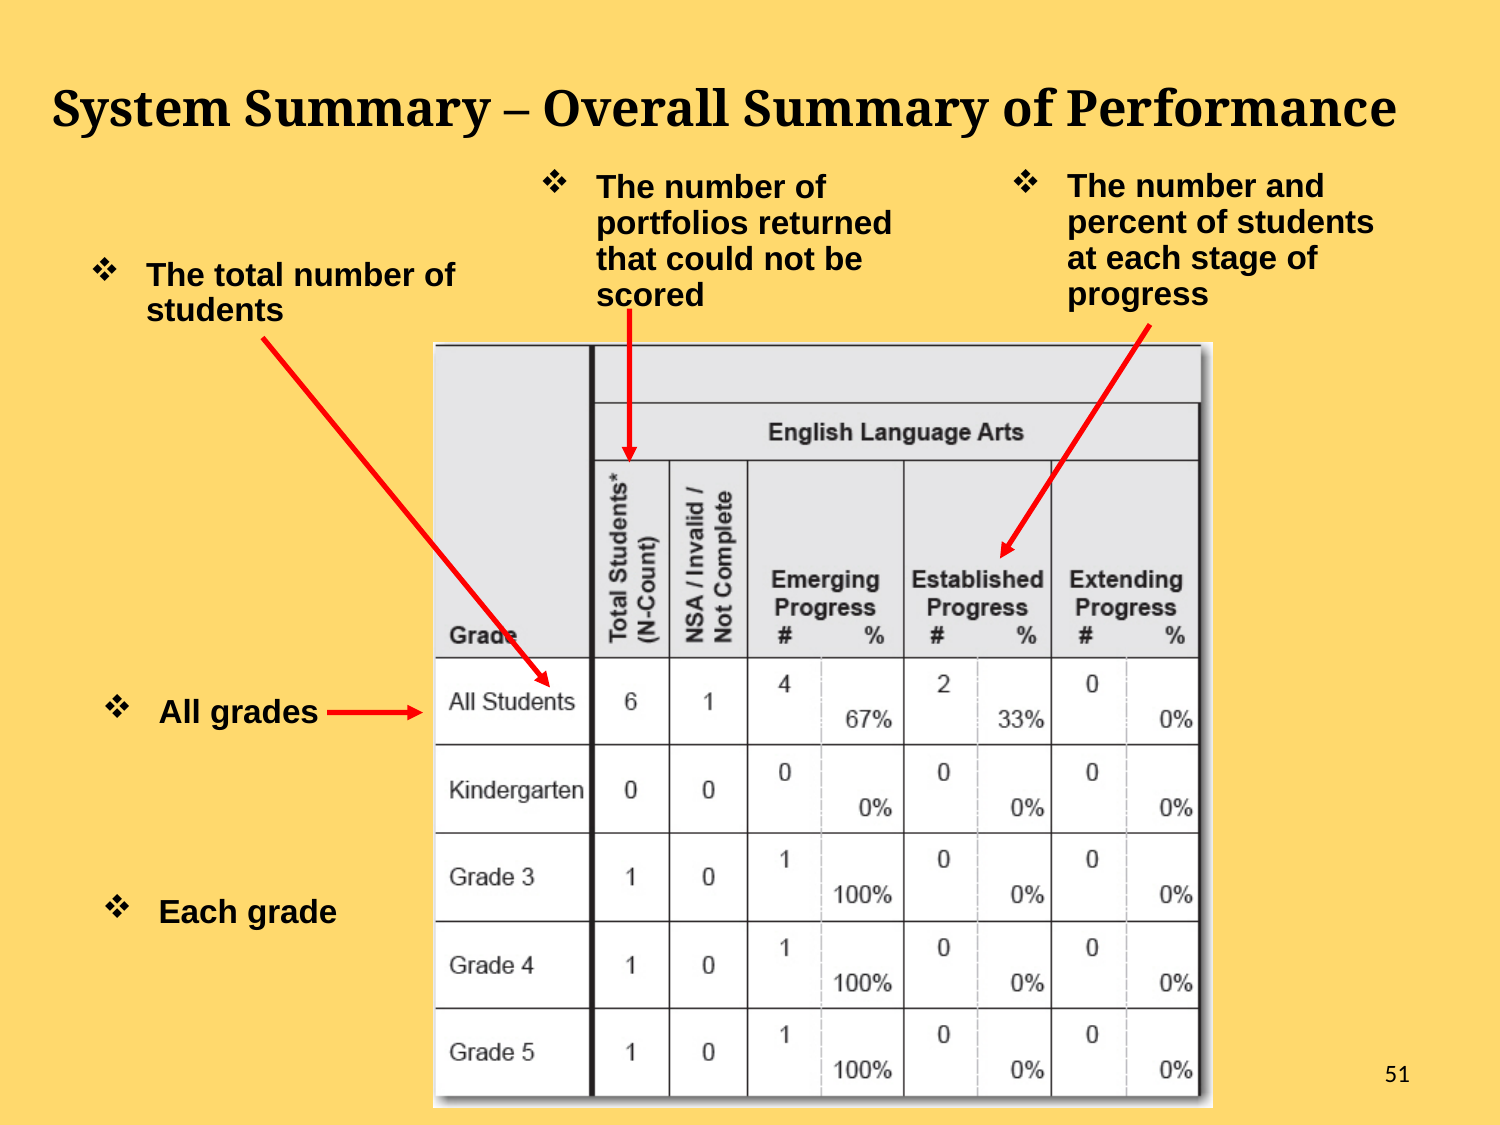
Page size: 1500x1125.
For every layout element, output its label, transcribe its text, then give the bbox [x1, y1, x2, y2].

picture [433, 341, 1213, 1109]
text_box The number and percent of students at each stage of progress [996, 161, 1397, 325]
text_box All grades [87, 687, 375, 763]
text_box Each grade [87, 887, 375, 963]
text_box The number of portfolios returned that could not be scored [525, 162, 925, 325]
text_box [327, 706, 423, 719]
slide_number 51 [1325, 1042, 1425, 1103]
text_box System Summary – Overall Summary of Performance [37, 50, 1463, 163]
text_box The total number of students [75, 249, 475, 413]
